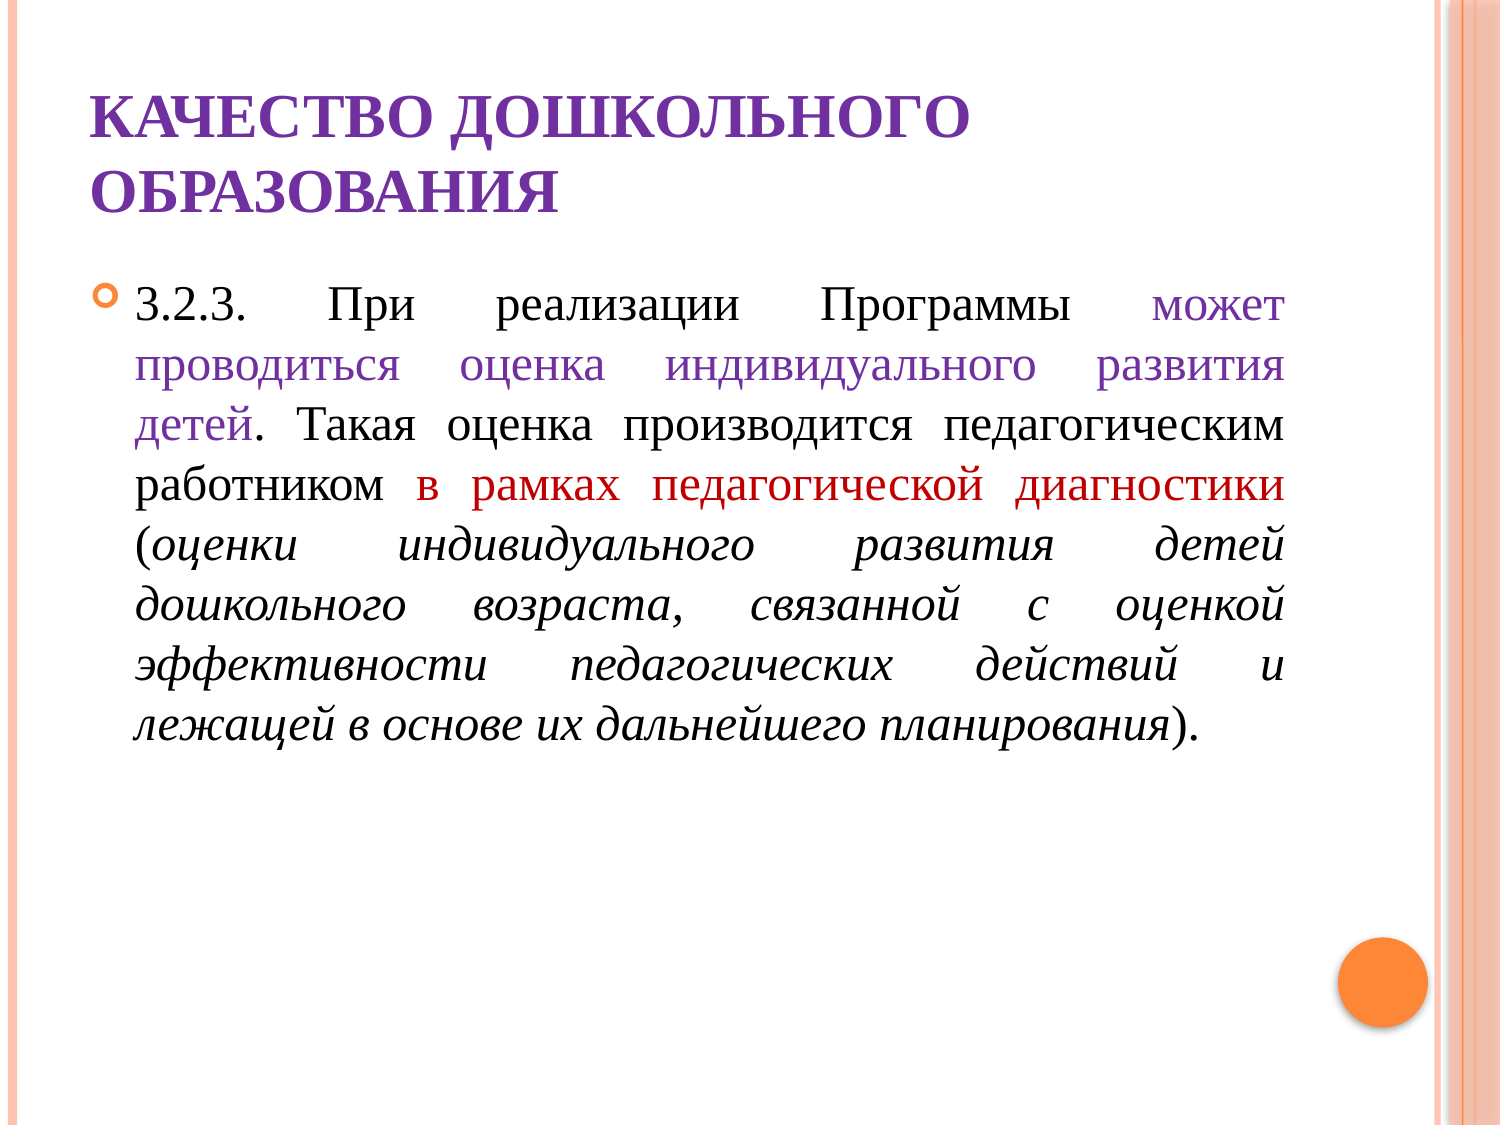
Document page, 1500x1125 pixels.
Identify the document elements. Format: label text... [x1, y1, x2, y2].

list 3.2.3. При реализации Программы может проводиться оценка индивидуального развития детей. Такая оценка производится педагогическим работником в рамках педагогической диагностики (оценки индивидуального развития детей дошкольного возраста, связанной с оценкой эффективности педагогических действий и лежащей в основе их дальнейшего планирования). [75, 262, 1300, 1062]
title Качество дошкольного образования [75, 45, 1300, 233]
